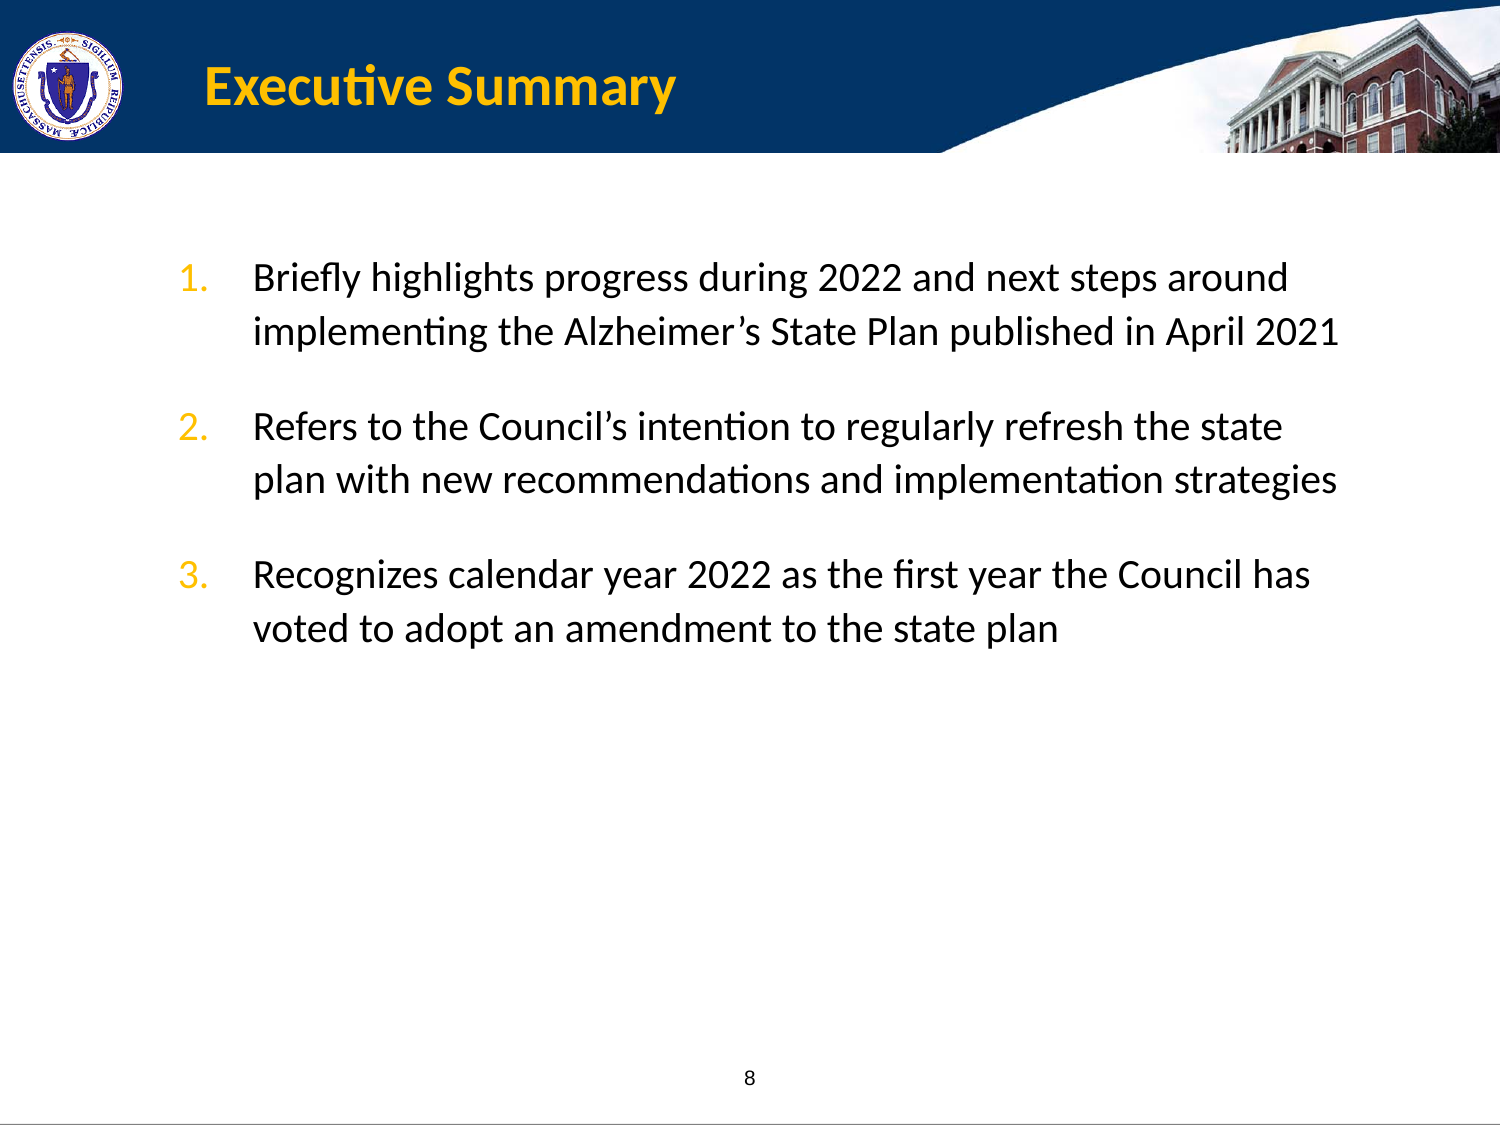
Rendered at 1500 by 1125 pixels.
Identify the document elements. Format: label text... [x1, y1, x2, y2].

list Briefly highlights progress during 2022 and next steps around implementing the Alzheimer’s State Plan published in April 2021 Refers to the Council’s intention to regularly refresh the state plan with new recommendations and implementation strategies Recognizes calendar year 2022 as the first year the Council has voted to adopt an amendment to the state plan [132, 238, 1368, 1023]
picture [0, 0, 1500, 153]
title Executive Summary [189, 0, 1120, 126]
